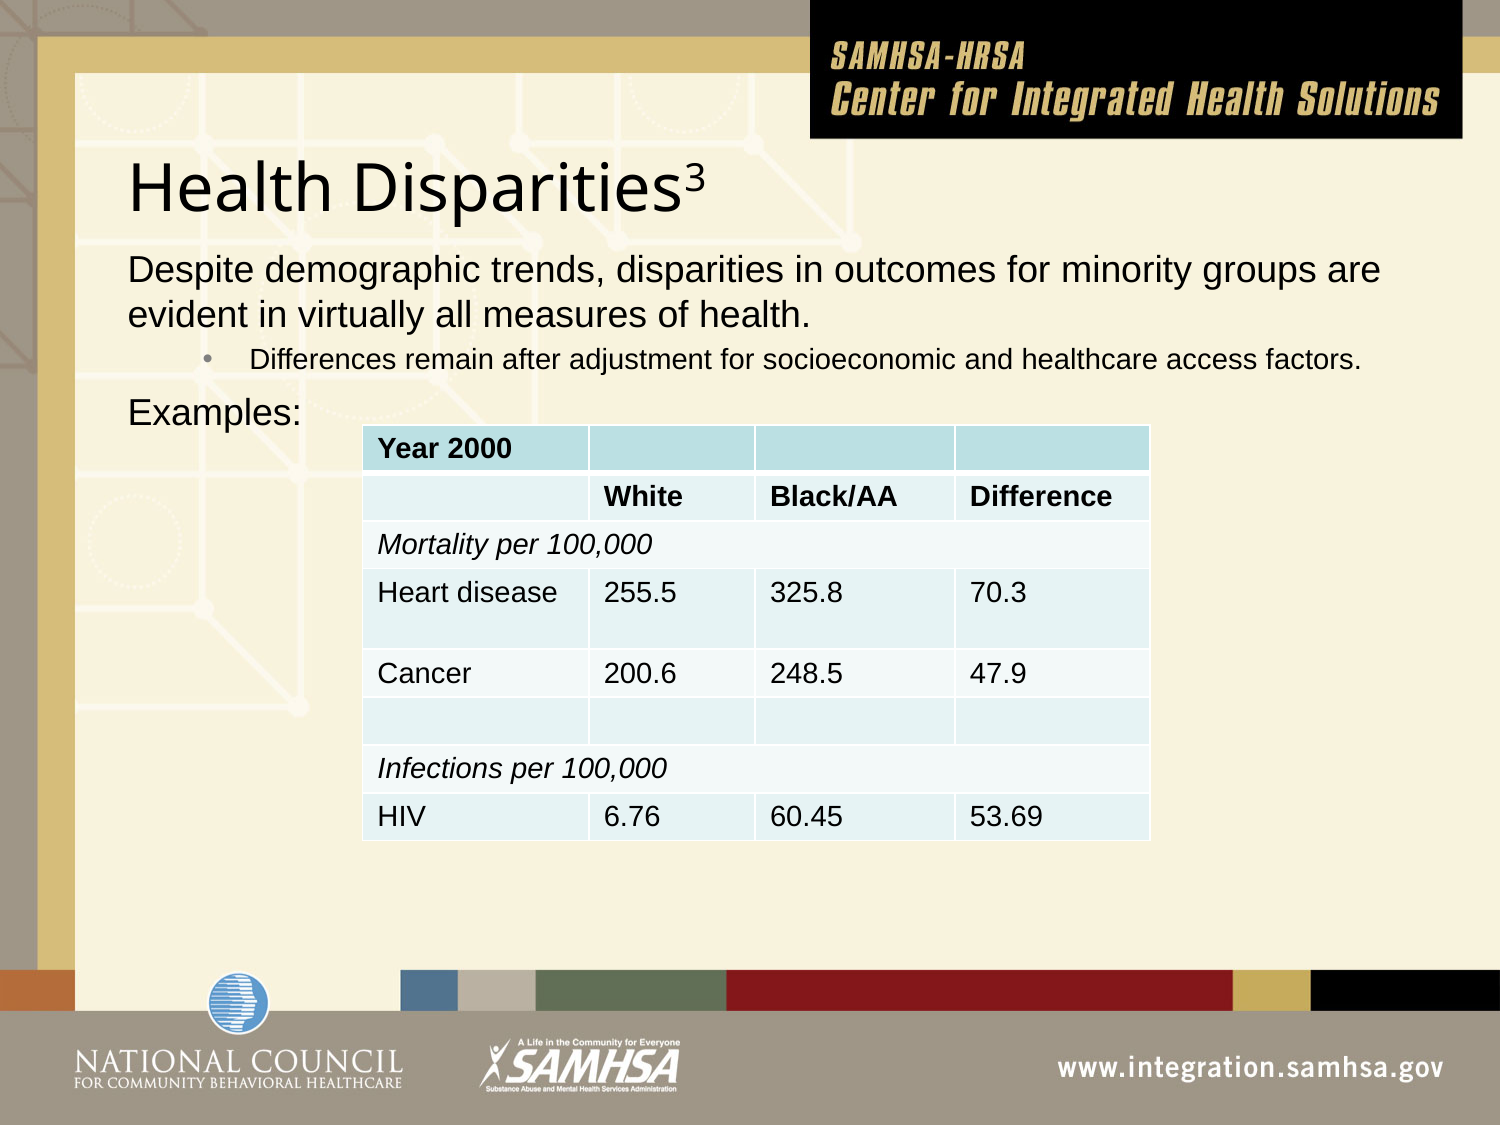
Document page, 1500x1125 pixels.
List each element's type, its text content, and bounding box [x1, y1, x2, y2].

table_cell 248.5 [756, 650, 954, 696]
table_cell [590, 698, 754, 744]
table_cell [363, 698, 588, 744]
picture [0, 0, 1500, 1125]
table_cell 47.9 [956, 650, 1149, 696]
table_cell Difference [956, 476, 1149, 520]
table_cell 255.5 [590, 569, 754, 648]
title Health Disparities3 [112, 137, 1425, 237]
list Despite demographic trends, disparities in outcomes for minority groups are evident in virtually all measures of health. Differences remain after adjustment for socioeconomic and healthcare access factors. Examples: [112, 237, 1450, 825]
table_cell Mortality per 100,000 [363, 522, 1149, 568]
table_cell 325.8 [756, 569, 954, 648]
table_header [756, 426, 954, 470]
table_cell 53.69 [956, 794, 1149, 840]
table_cell 60.45 [756, 794, 954, 840]
table_cell [956, 698, 1149, 744]
table_cell Cancer [363, 650, 588, 696]
table_cell [756, 698, 954, 744]
table_cell [363, 476, 588, 520]
table_cell Infections per 100,000 [363, 746, 1149, 792]
table_header [956, 426, 1149, 470]
table_header Year 2000 [363, 426, 588, 470]
table_cell Heart disease [363, 569, 588, 648]
table_cell White [590, 476, 754, 520]
table_cell 6.76 [590, 794, 754, 840]
table_cell 200.6 [590, 650, 754, 696]
table_cell 70.3 [956, 569, 1149, 648]
table_header [590, 426, 754, 470]
table_cell Black/AA [756, 476, 954, 520]
table_cell HIV [363, 794, 588, 840]
